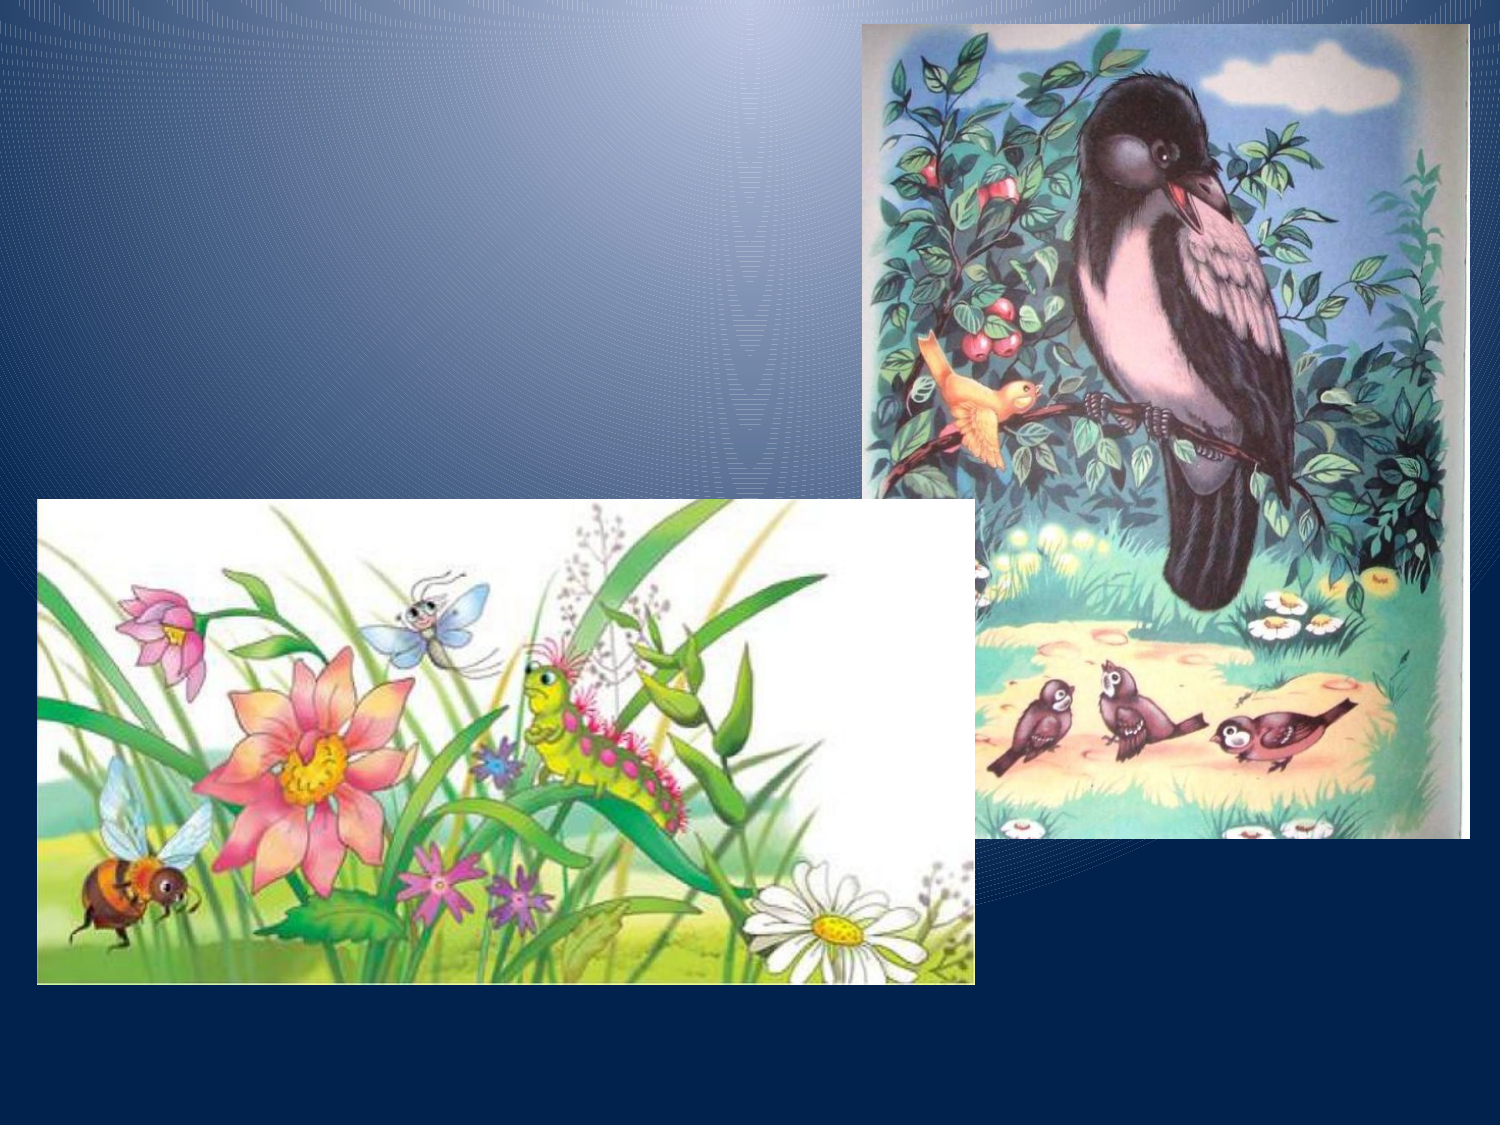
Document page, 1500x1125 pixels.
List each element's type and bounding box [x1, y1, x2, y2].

picture [37, 24, 1470, 985]
